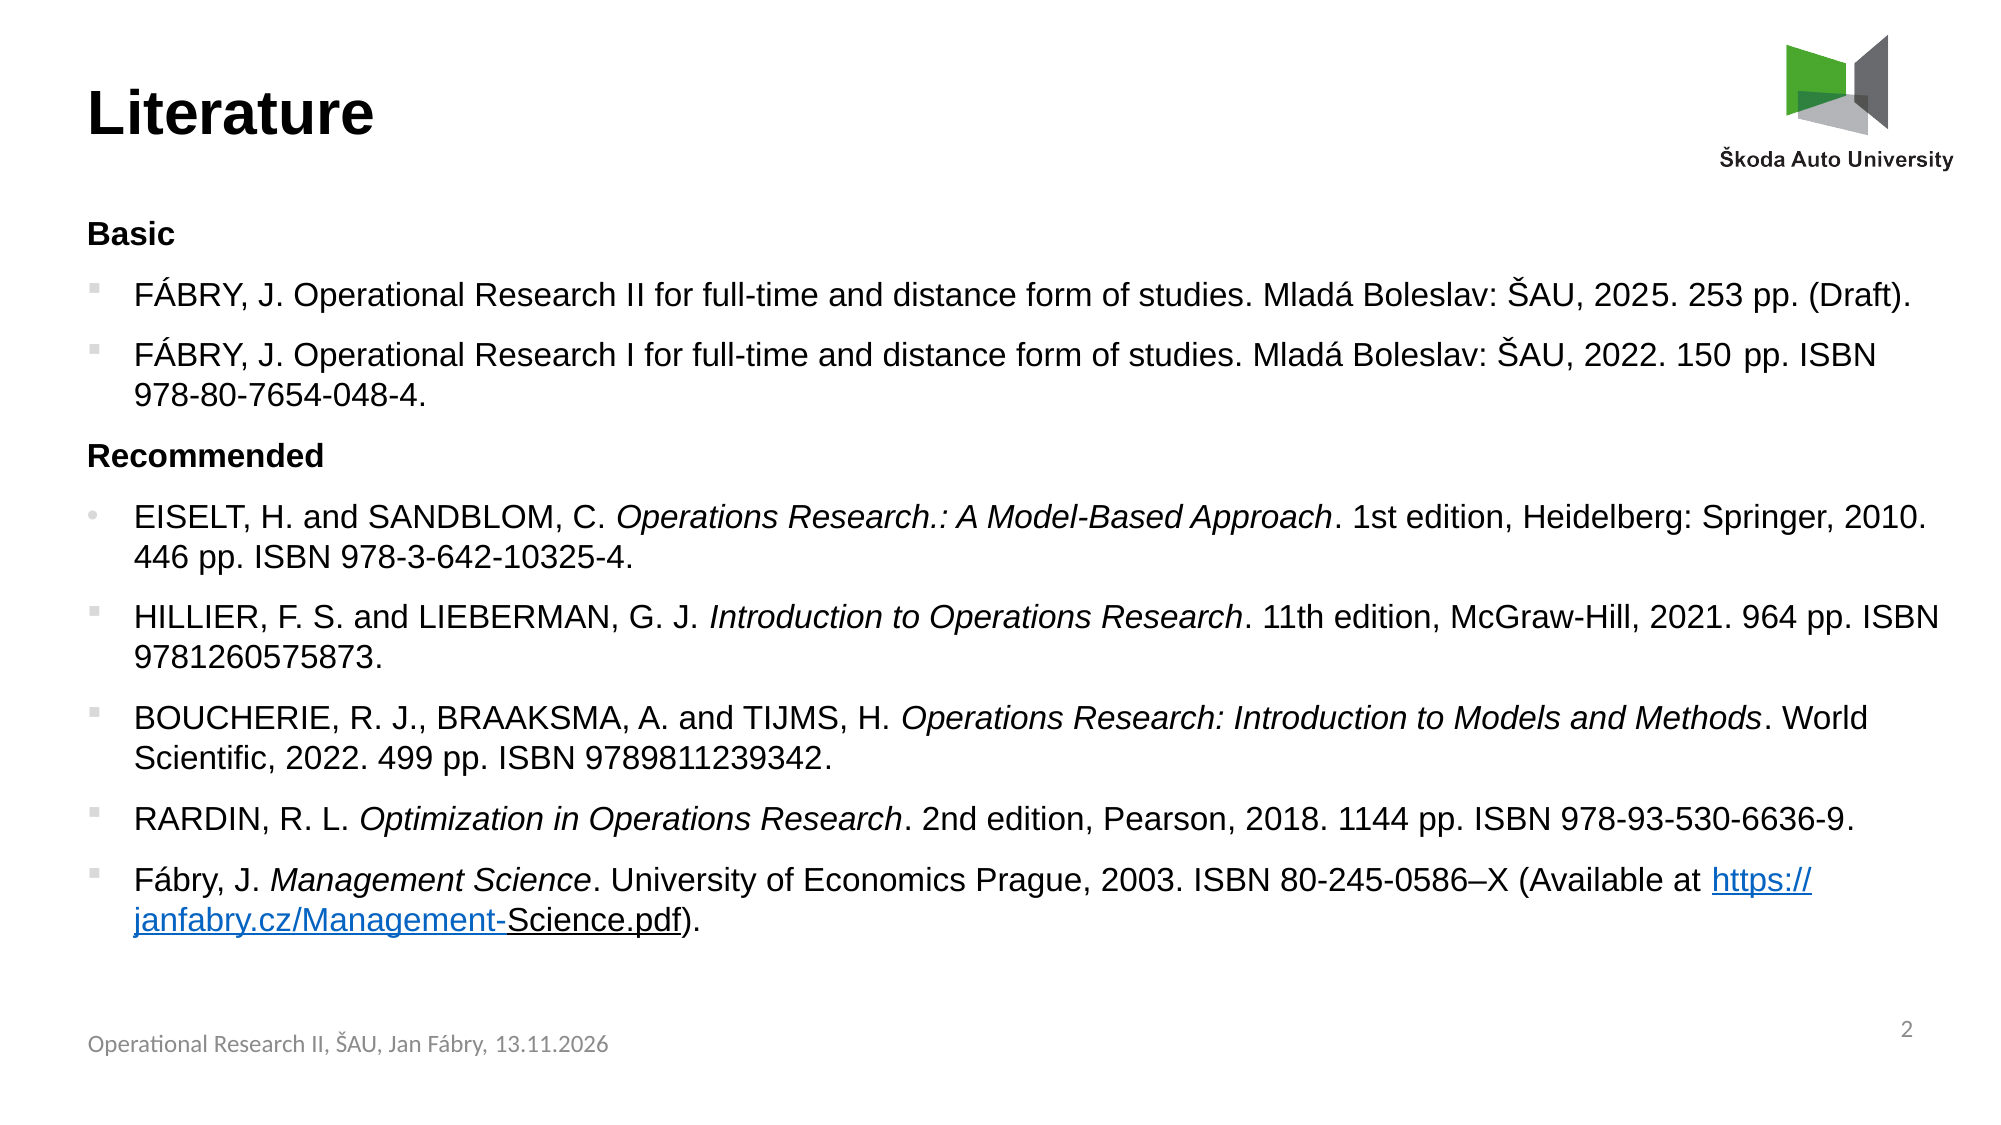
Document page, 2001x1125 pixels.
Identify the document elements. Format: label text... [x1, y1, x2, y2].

slide_number 2 [1876, 1013, 1929, 1053]
list Literature [72, 72, 1593, 158]
list Basic FÁBRY, J. Operational Research II for full-time and distance form of studies. Mladá Boleslav: ŠAU, 2025. 253 pp. (Draft). FÁBRY, J. Operational Research I for full-time and distance form of studies. Mladá Boleslav: ŠAU, 2022. 150 pp. ISBN 978-80-7654-048-4. Recommended EISELT, H. and SANDBLOM, C. Operations Research.: A Model-Based Approach. 1st edition, Heidelberg: Springer, 2010. 446 pp. ISBN 978-3-642-10325-4. HILLIER, F. S. and LIEBERMAN, G. J. Introduction to Operations Research. 11th edition, McGraw-Hill, 2021. 964 pp. ISBN 9781260575873. BOUCHERIE, R. J., BRAAKSMA, A. and TIJMS, H. Operations Research: Introduction to Models and Methods. World Scientific, 2022. 499 pp. ISBN 9789811239342. RARDIN, R. L. Optimization in Operations Research. 2nd edition, Pearson, 2018. 1144 pp. ISBN 978-93-530-6636-9. Fábry, J. Management Science. University of Economics Prague, 2003. ISBN 80-245-0586–X (Available at https://janfabry.cz/Management-Science.pdf). [71, 204, 1957, 1013]
footer Operational Research II, ŠAU, Jan Fábry, 03.03.2025 [72, 1012, 1148, 1073]
picture [1719, 34, 1954, 175]
